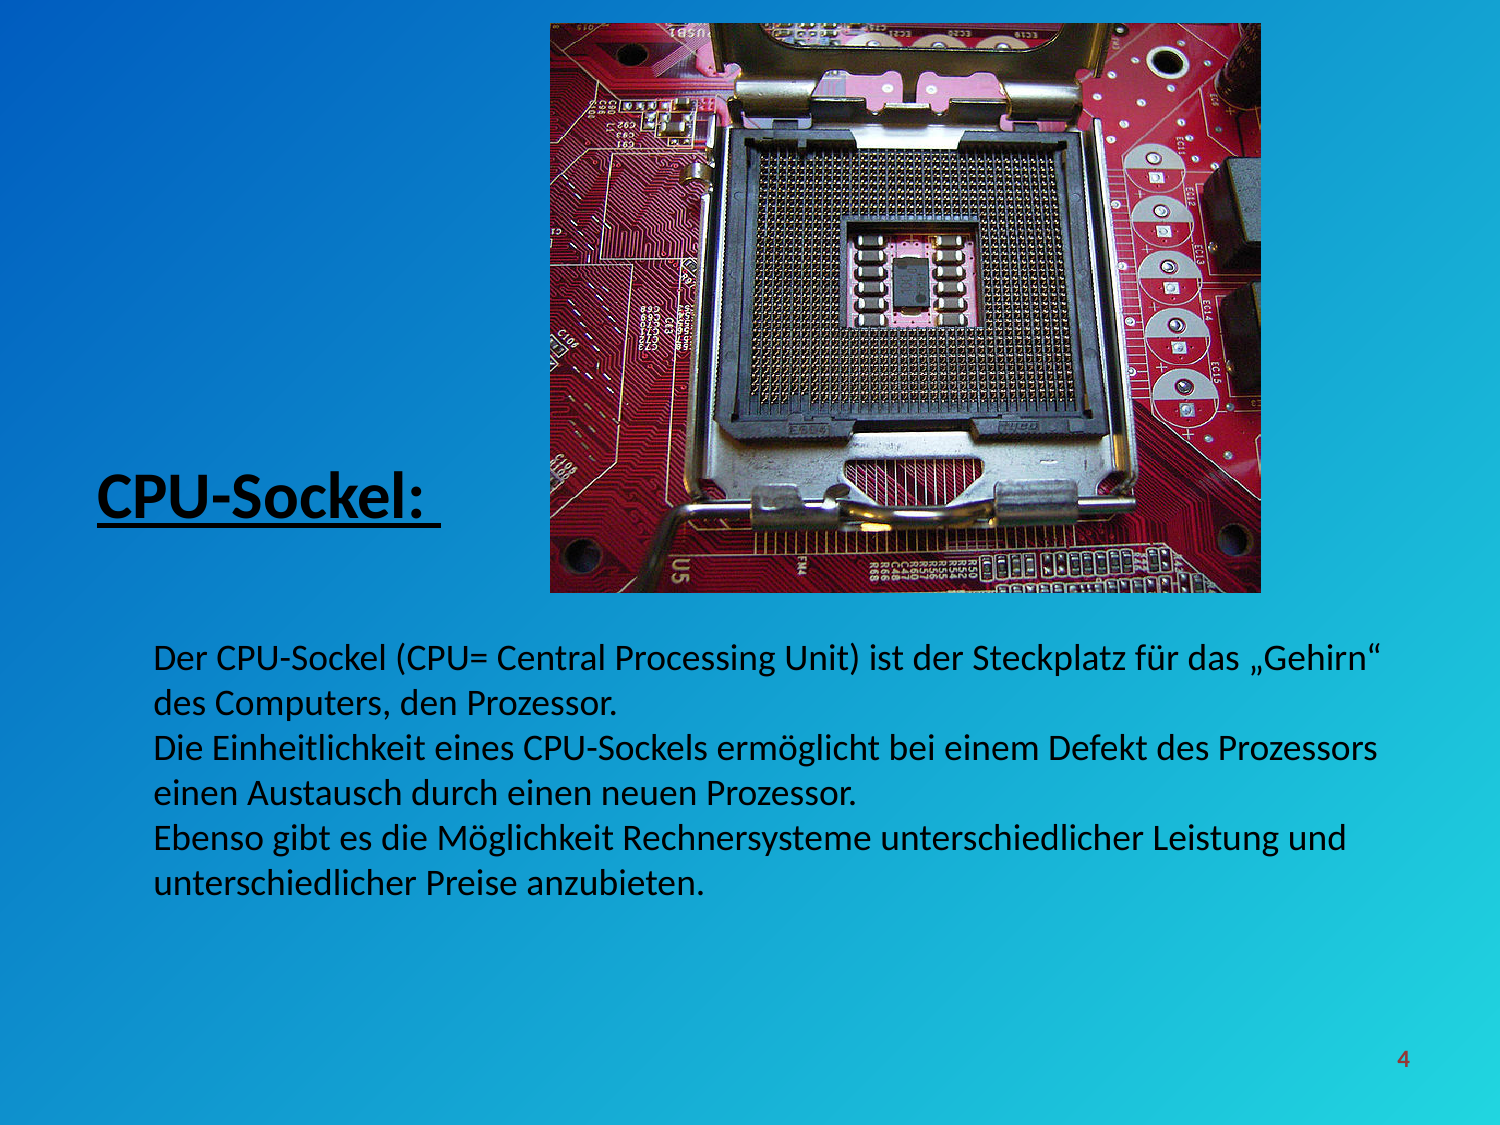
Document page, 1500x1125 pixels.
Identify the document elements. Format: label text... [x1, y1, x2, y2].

list CPU-Sockel: Der CPU-Sockel (CPU= Central Processing Unit) ist der Steckplatz für das „Gehirn“ des Computers, den Prozessor. Die Einheitlichkeit eines CPU-Sockels ermöglicht bei einem Defekt des Prozessors einen Austausch durch einen neuen Prozessor. Ebenso gibt es die Möglichkeit Rechnersysteme unterschiedlicher Leistung und unterschiedlicher Preise anzubieten. [82, 351, 1432, 1094]
picture [550, 23, 1268, 593]
slide_number 4 [1074, 1042, 1425, 1103]
